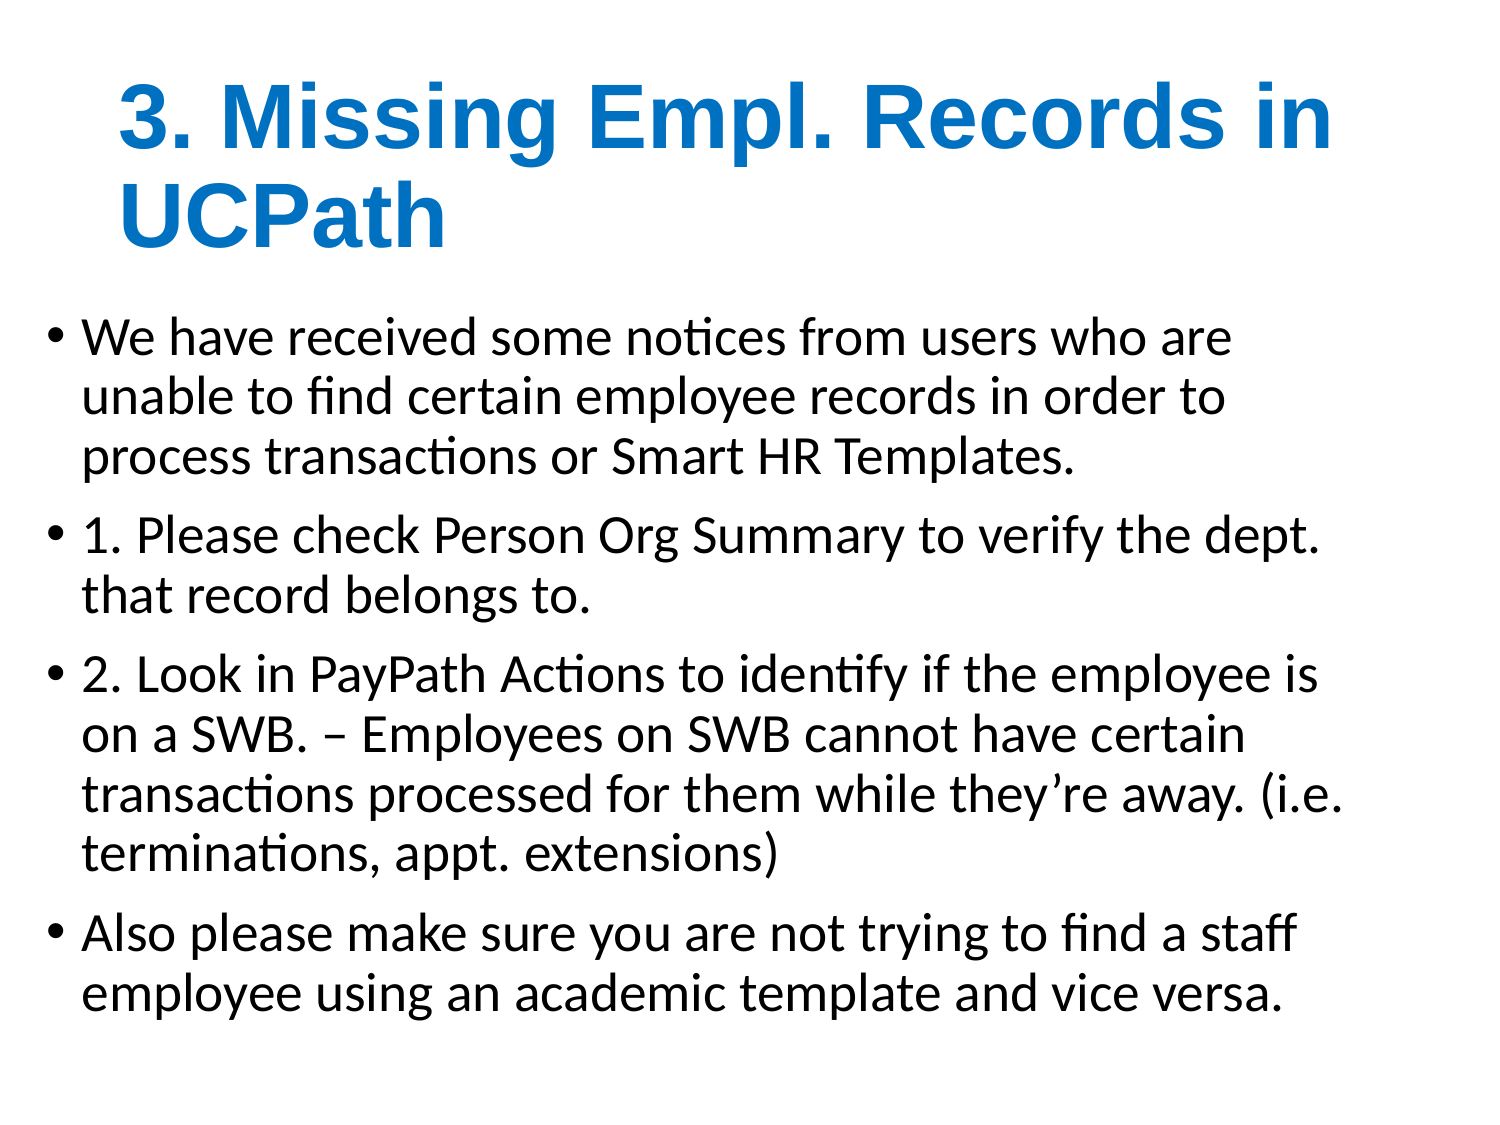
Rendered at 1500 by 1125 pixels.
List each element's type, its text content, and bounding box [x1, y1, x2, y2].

list We have received some notices from users who are unable to find certain employee records in order to process transactions or Smart HR Templates. 1. Please check Person Org Summary to verify the dept. that record belongs to. 2. Look in PayPath Actions to identify if the employee is on a SWB. – Employees on SWB cannot have certain transactions processed for them while they’re away. (i.e. terminations, appt. extensions) Also please make sure you are not trying to find a staff employee using an academic template and vice versa. [31, 299, 1397, 1038]
title 3. Missing Empl. Records in UCPath [103, 59, 1397, 278]
